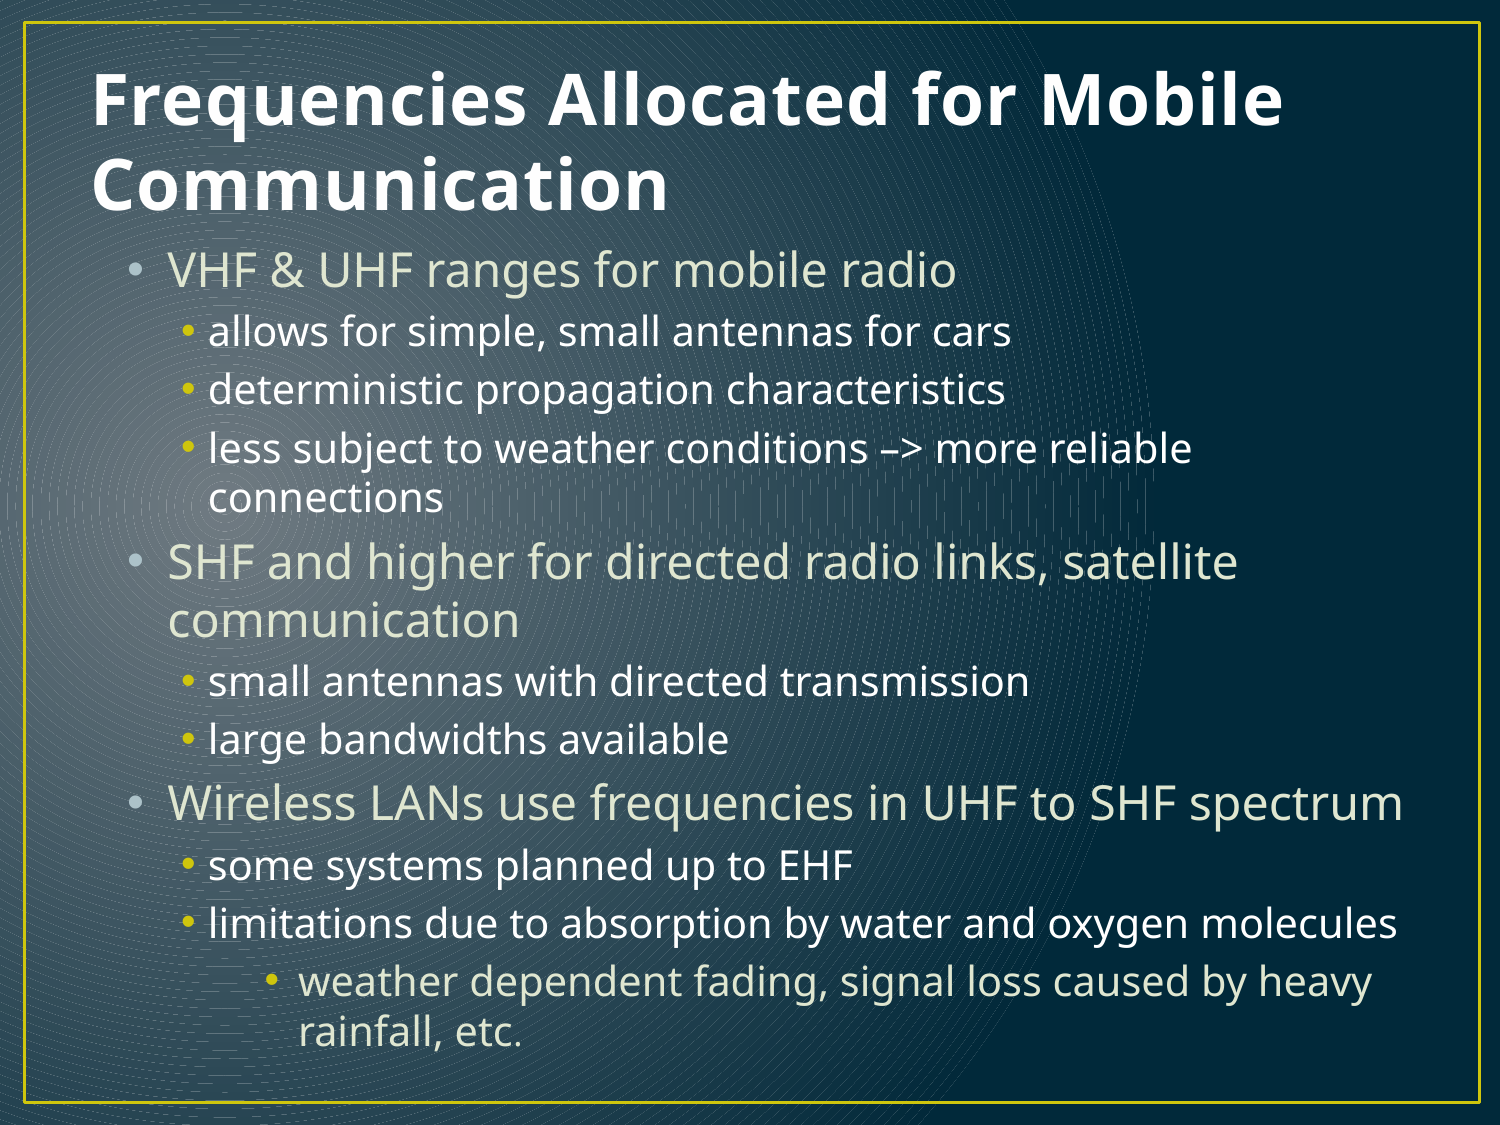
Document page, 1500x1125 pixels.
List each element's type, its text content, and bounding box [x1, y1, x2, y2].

list VHF & UHF ranges for mobile radio allows for simple, small antennas for cars deterministic propagation characteristics less subject to weather conditions –> more reliable connections SHF and higher for directed radio links, satellite communication small antennas with directed transmission large bandwidths available Wireless LANs use frequencies in UHF to SHF spectrum some systems planned up to EHF limitations due to absorption by water and oxygen molecules weather dependent fading, signal loss caused by heavy rainfall, etc. [112, 231, 1438, 1070]
title Frequencies Allocated for Mobile Communication [75, 45, 1425, 233]
